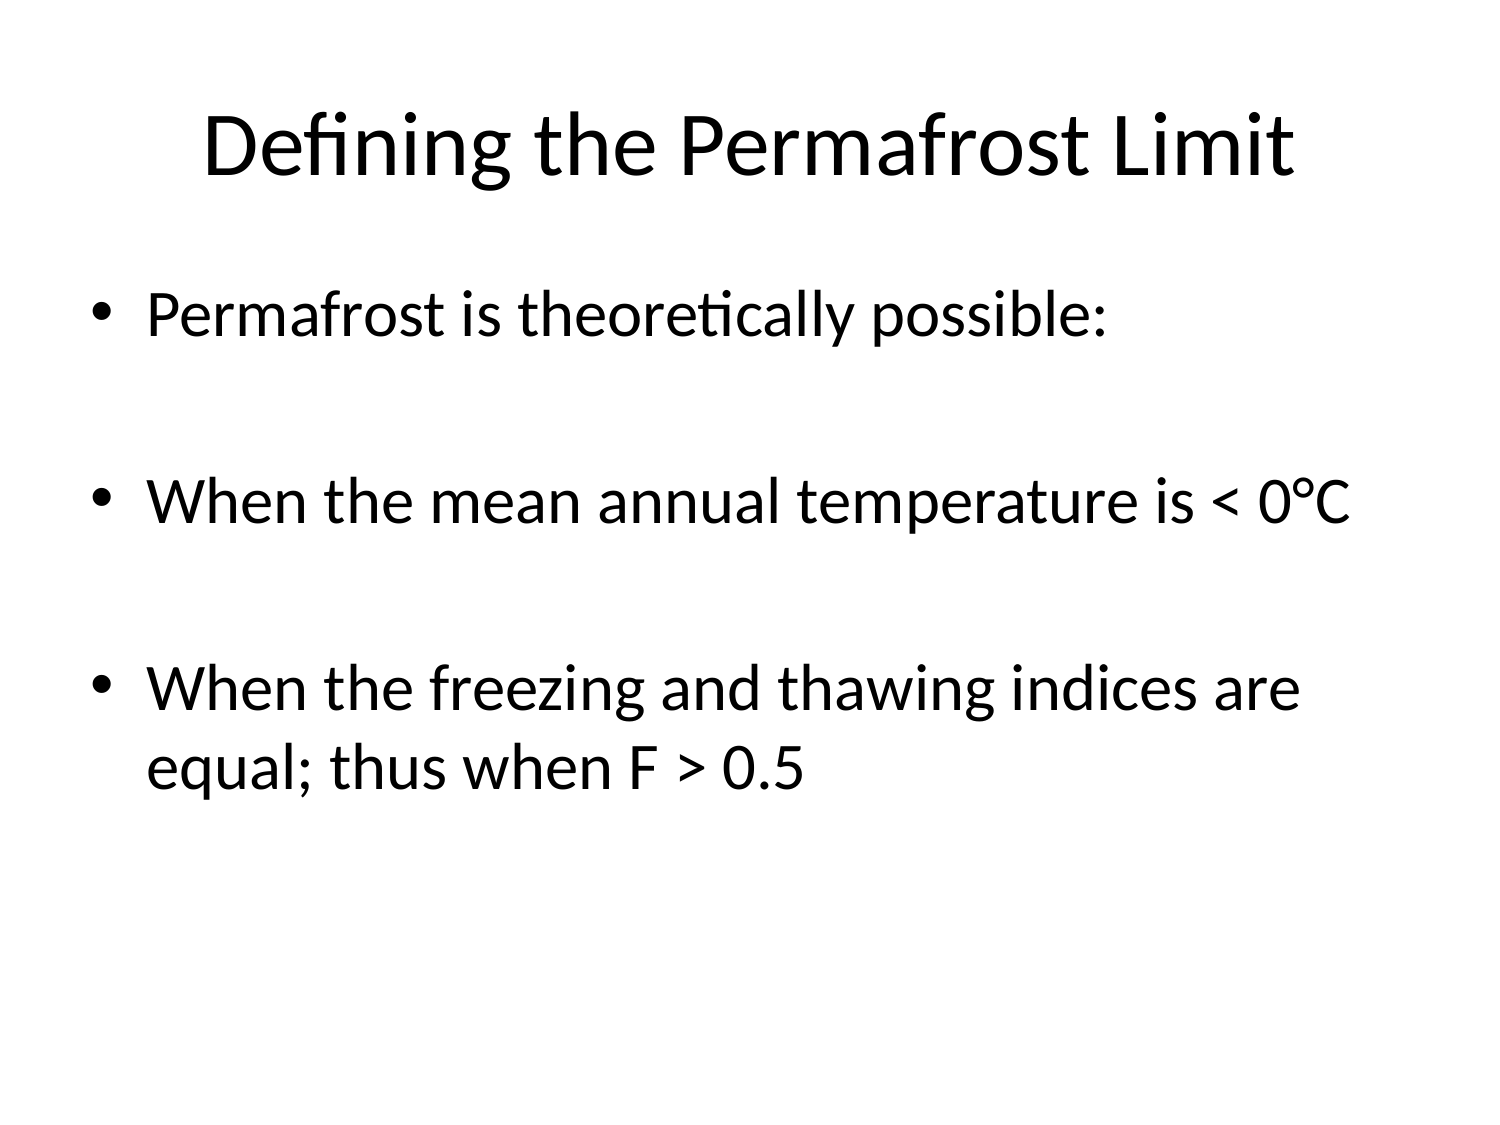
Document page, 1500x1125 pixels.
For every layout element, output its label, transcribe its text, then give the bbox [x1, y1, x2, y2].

list Permafrost is theoretically possible: When the mean annual temperature is < 0°C When the freezing and thawing indices are equal; thus when F > 0.5 [75, 262, 1425, 1005]
title Defining the Permafrost Limit [75, 45, 1425, 233]
